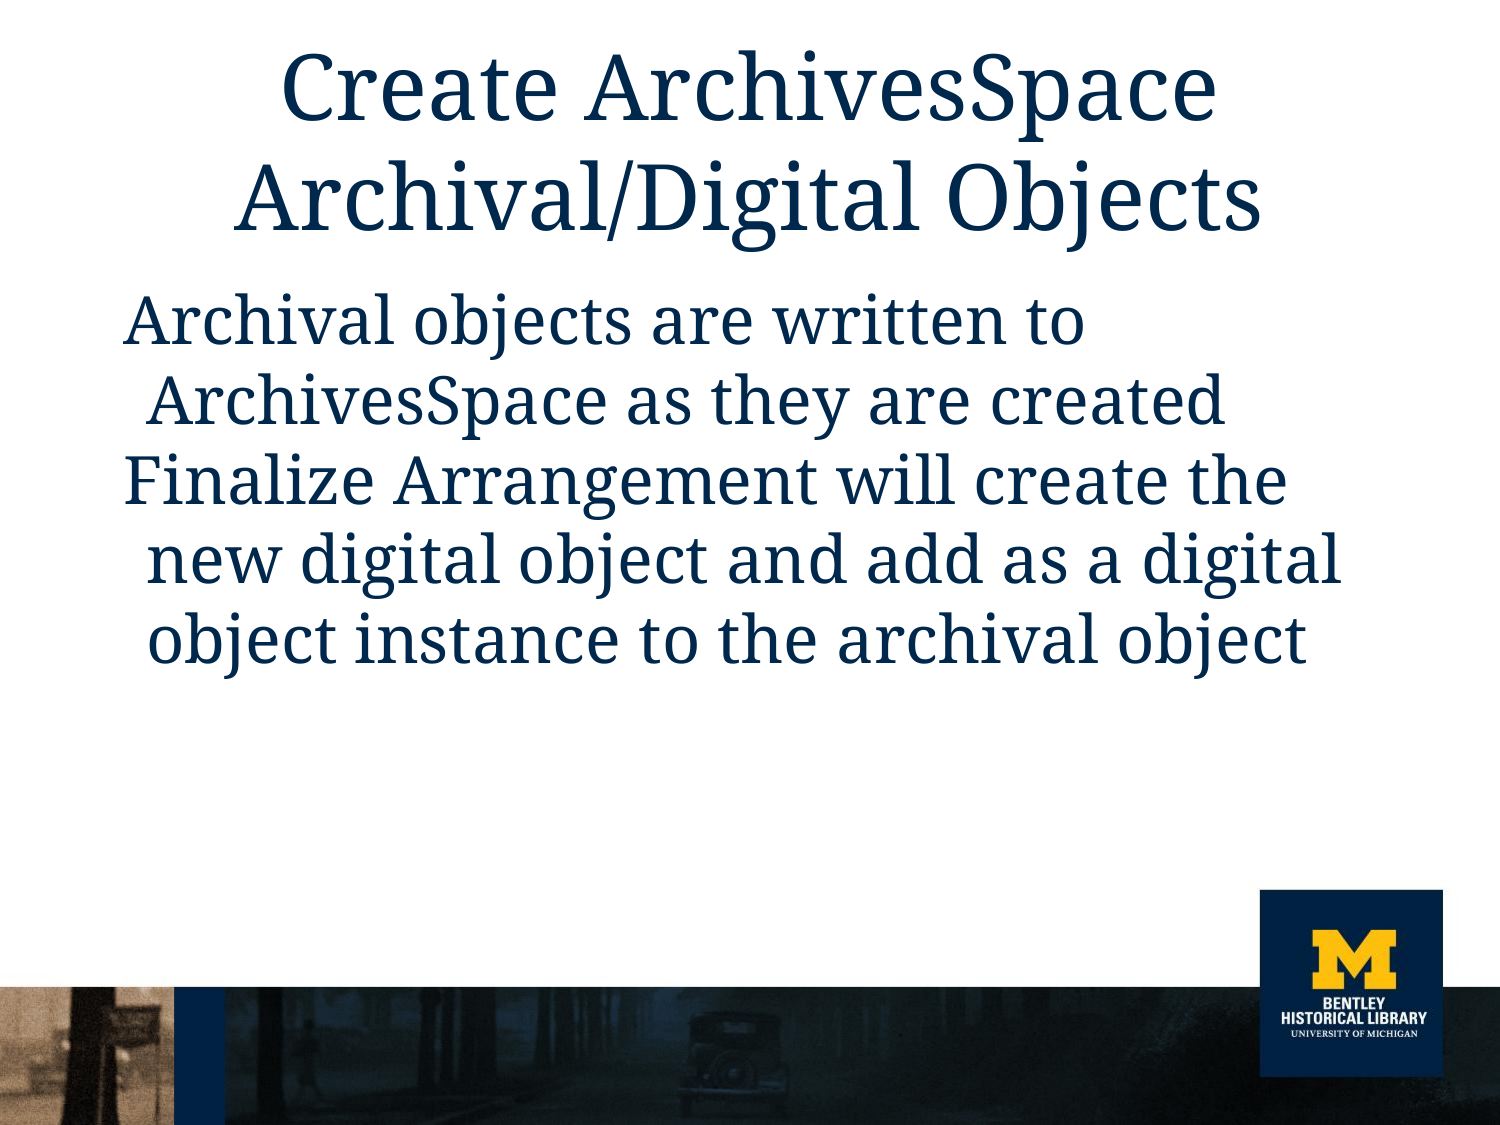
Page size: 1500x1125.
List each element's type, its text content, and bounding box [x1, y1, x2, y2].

picture [0, 0, 1500, 1125]
list Archival objects are written to ArchivesSpace as they are created Finalize Arrangement will create the new digital object and add as a digital object instance to the archival object [75, 262, 1425, 1005]
title Create ArchivesSpace Archival/Digital Objects [75, 45, 1425, 233]
